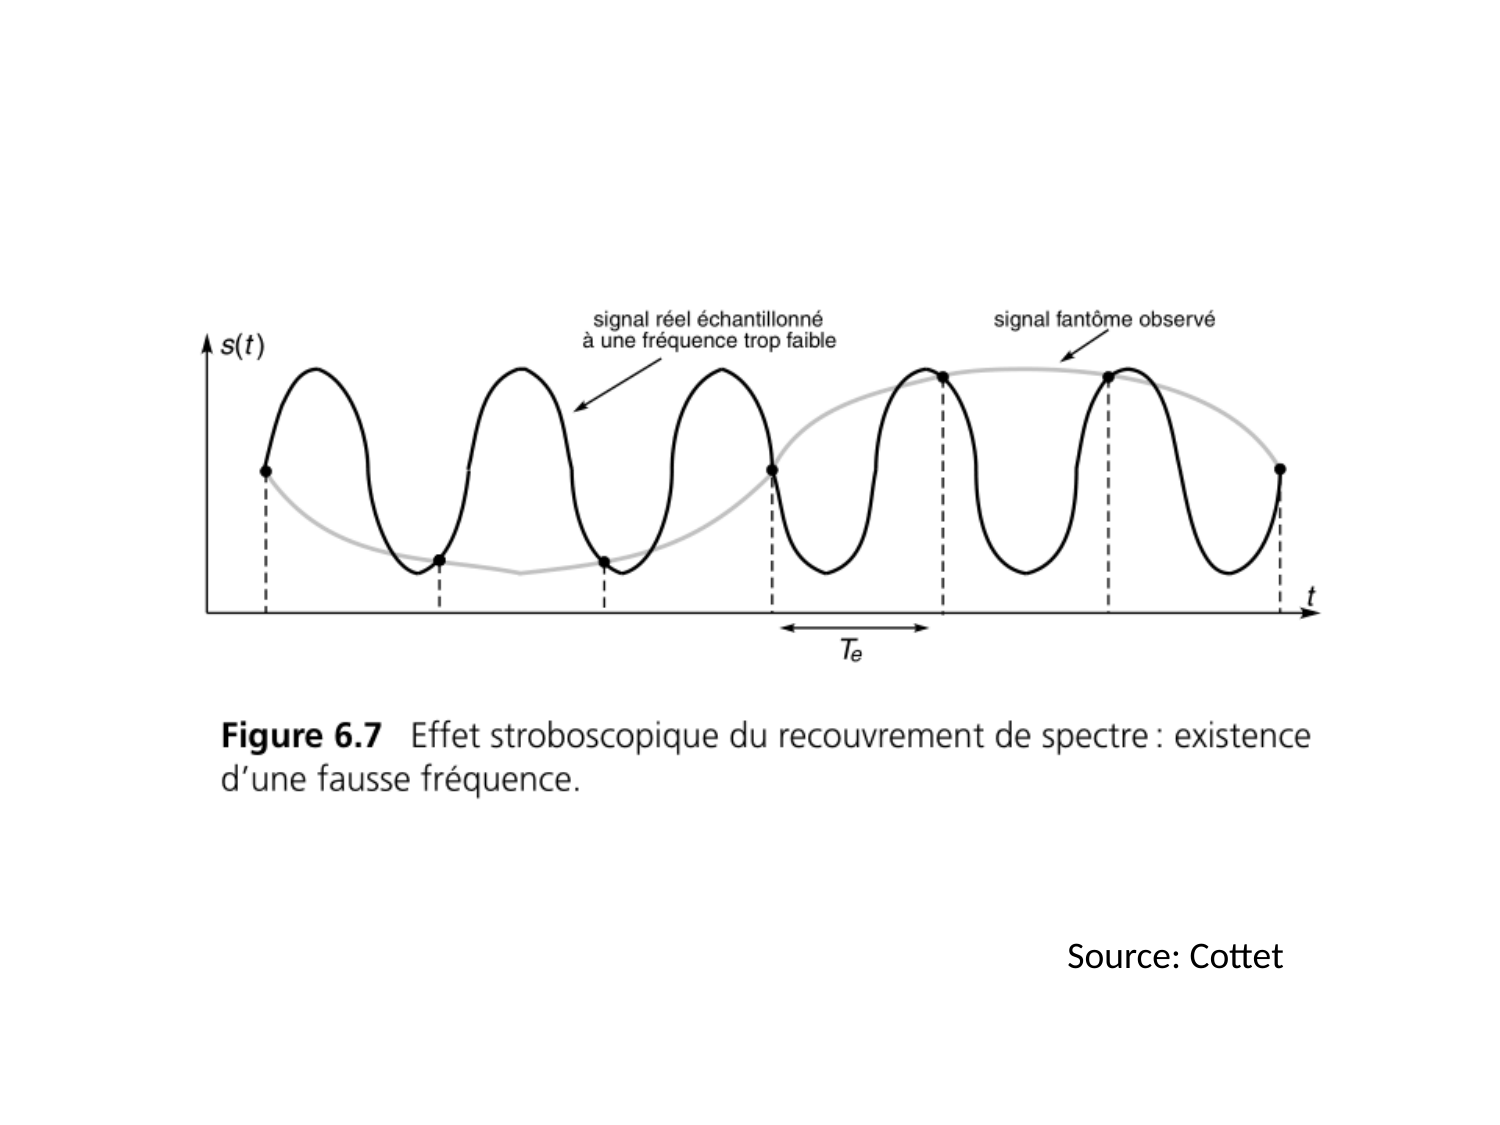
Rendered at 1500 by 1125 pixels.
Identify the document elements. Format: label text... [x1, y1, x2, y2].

text_box Source: Cottet [1052, 923, 1500, 984]
picture [152, 307, 1348, 818]
